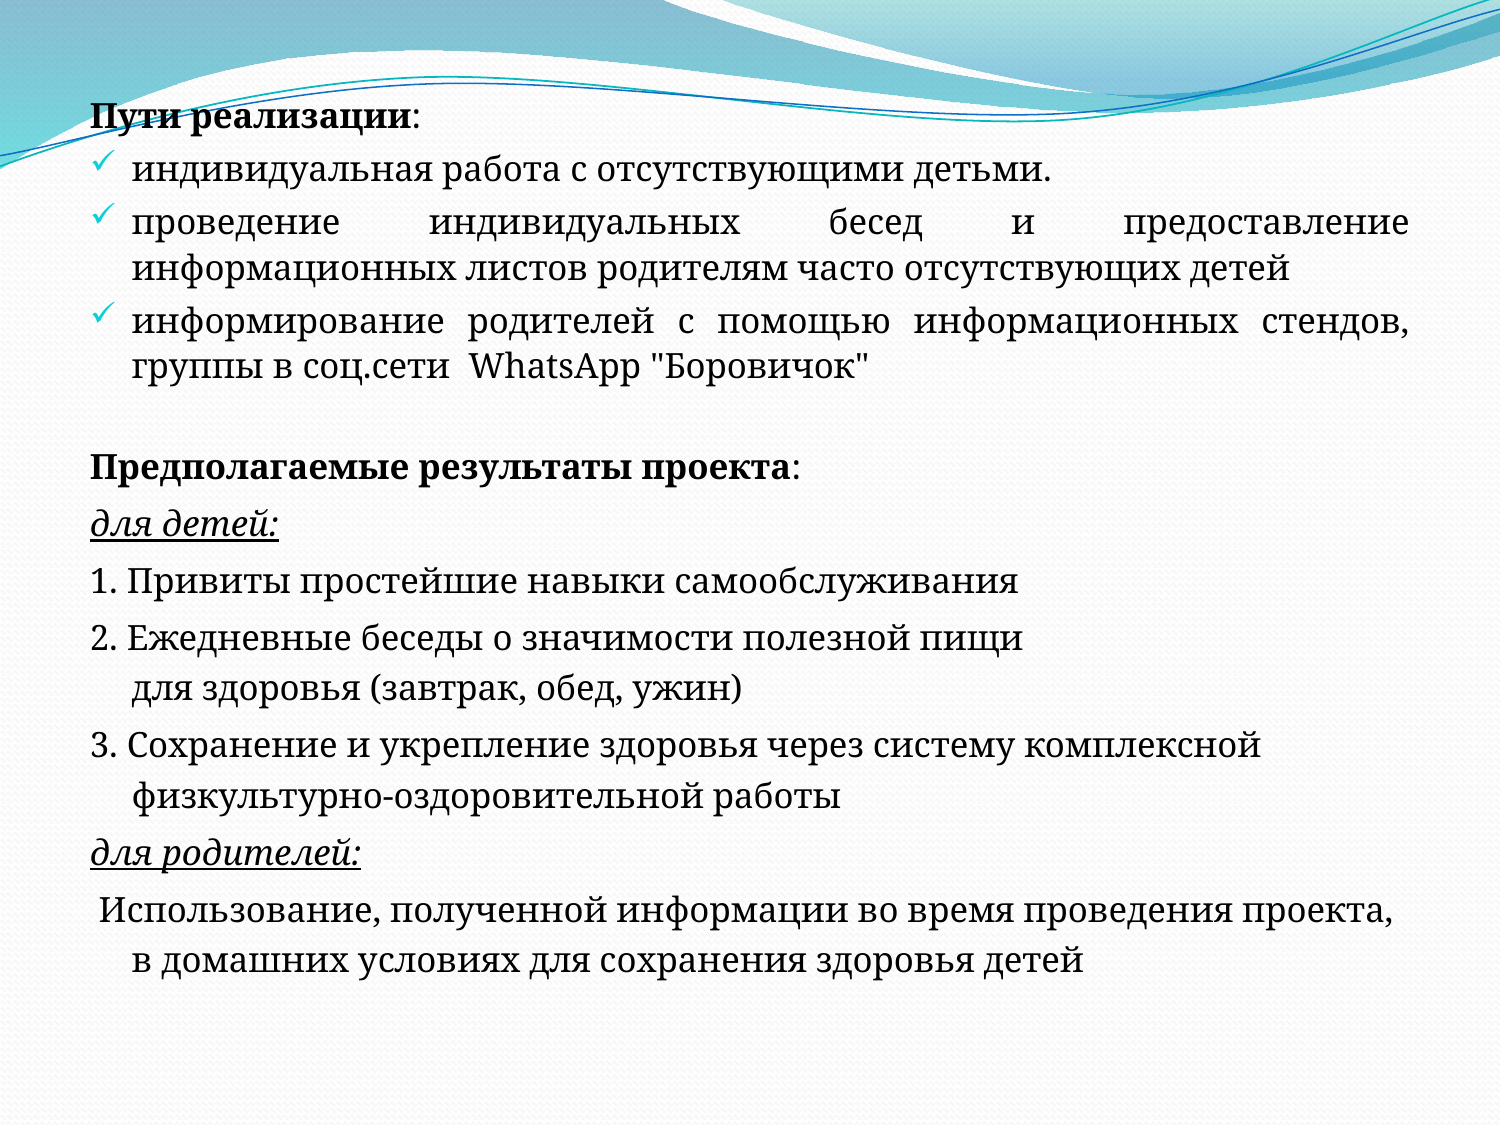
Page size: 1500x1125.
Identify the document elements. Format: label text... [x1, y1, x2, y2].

list Пути реализации: индивидуальная работа с отсутствующими детьми. проведение индивидуальных бесед и предоставление информационных листов родителям часто отсутствующих детей информирование родителей с помощью информационных стендов, группы в соц.сети WhatsApp "Боровичок" Предполагаемые результаты проекта: для детей: 1. Привиты простейшие навыки самообслуживания 2. Ежедневные беседы о значимости полезной пищи для здоровья (завтрак, обед, ужин) 3. Сохранение и укрепление здоровья через систему комплексной физкультурно-оздоровительной работы для родителей: Использование, полученной информации во время проведения проекта, в домашних условиях для сохранения здоровья детей [75, 82, 1425, 1038]
